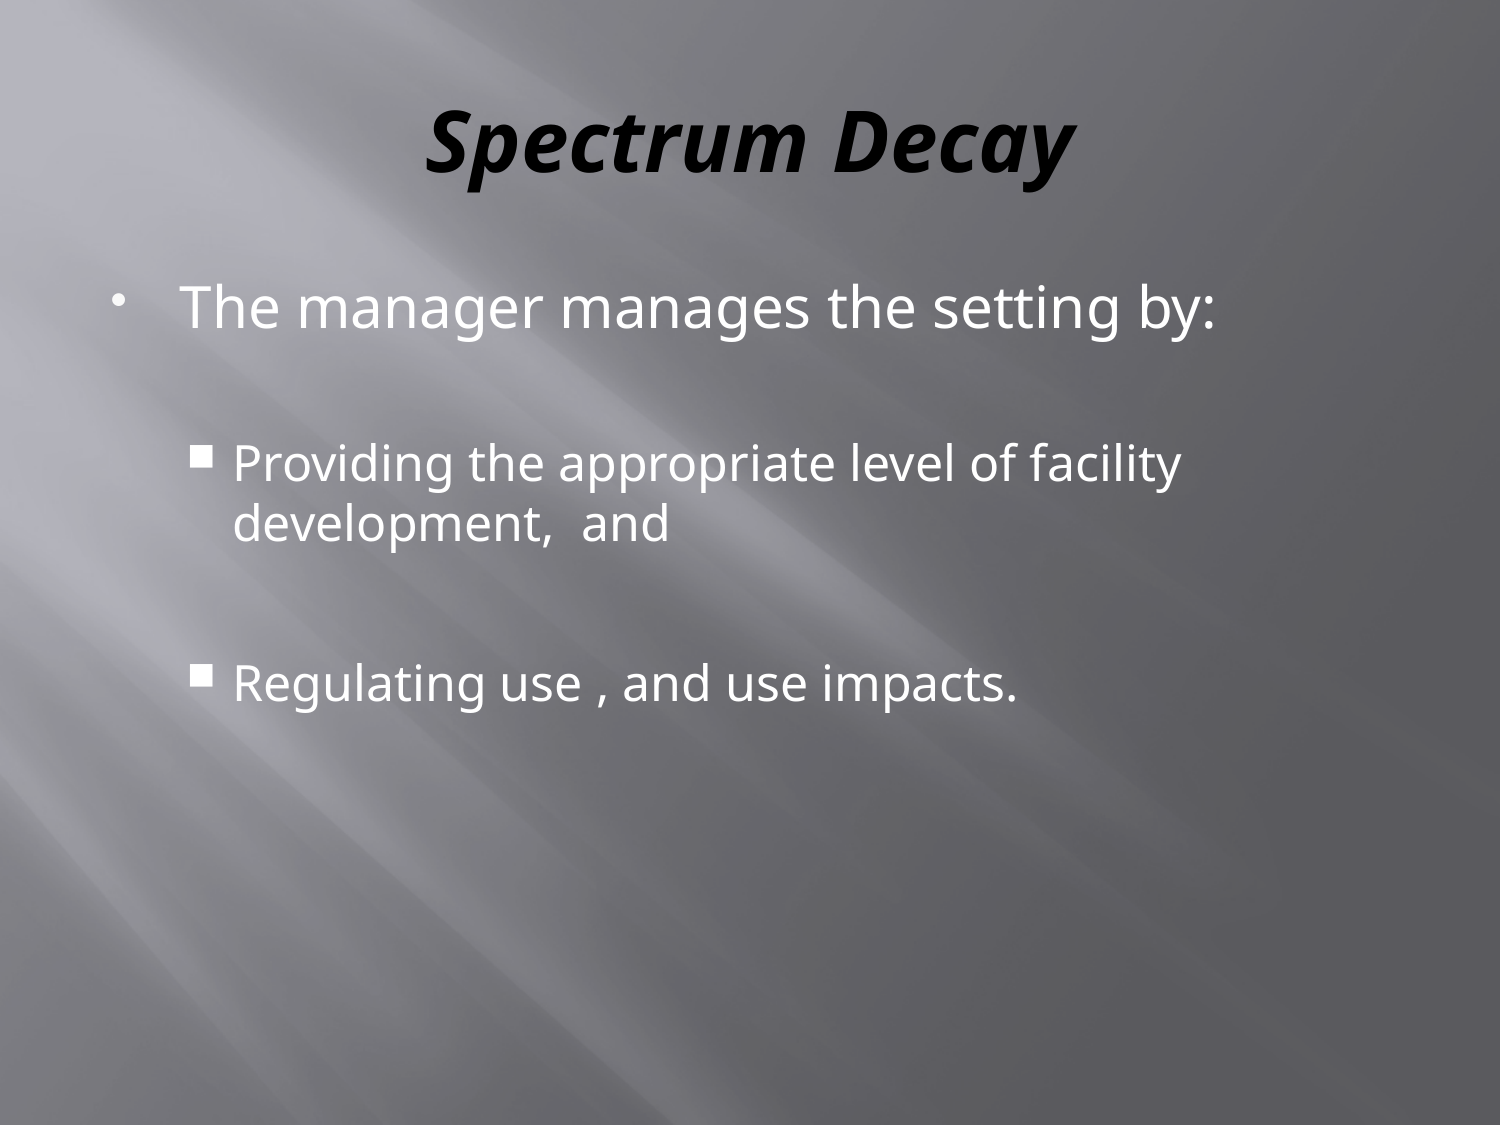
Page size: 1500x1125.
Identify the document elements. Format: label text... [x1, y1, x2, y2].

list The manager manages the setting by: Providing the appropriate level of facility development, and Regulating use , and use impacts. [75, 262, 1425, 1035]
title Spectrum Decay [75, 45, 1425, 233]
